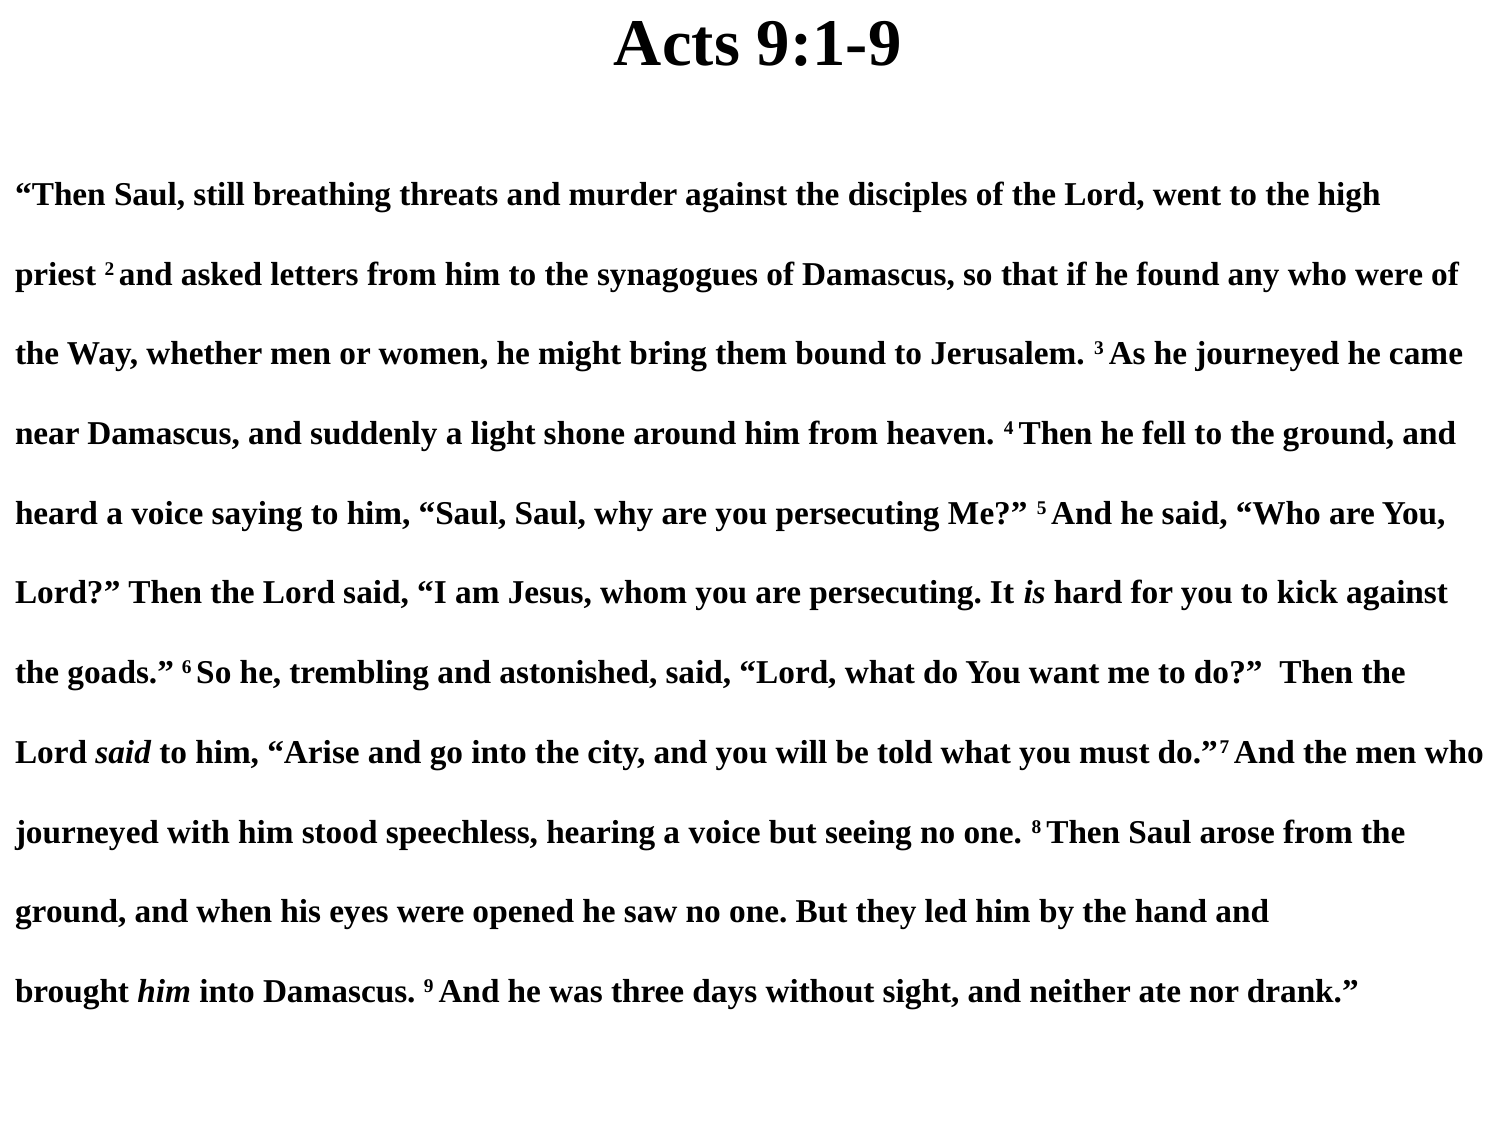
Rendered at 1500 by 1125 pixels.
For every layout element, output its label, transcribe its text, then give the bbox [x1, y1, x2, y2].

title Acts 9:1-9 [103, 0, 1397, 88]
list “Then Saul, still breathing threats and murder against the disciples of the Lord, went to the high priest 2 and asked letters from him to the synagogues of Damascus, so that if he found any who were of the Way, whether men or women, he might bring them bound to Jerusalem. 3 As he journeyed he came near Damascus, and suddenly a light shone around him from heaven. 4 Then he fell to the ground, and heard a voice saying to him, “Saul, Saul, why are you persecuting Me?” 5 And he said, “Who are You, Lord?” Then the Lord said, “I am Jesus, whom you are persecuting. It is hard for you to kick against the goads.” 6 So he, trembling and astonished, said, “Lord, what do You want me to do?” Then the Lord said to him, “Arise and go into the city, and you will be told what you must do.”7 And the men who journeyed with him stood speechless, hearing a voice but seeing no one. 8 Then Saul arose from the ground, and when his eyes were opened he saw no one. But they led him by the hand and brought him into Damascus. 9 And he was three days without sight, and neither ate nor drank.” [0, 124, 1500, 1125]
